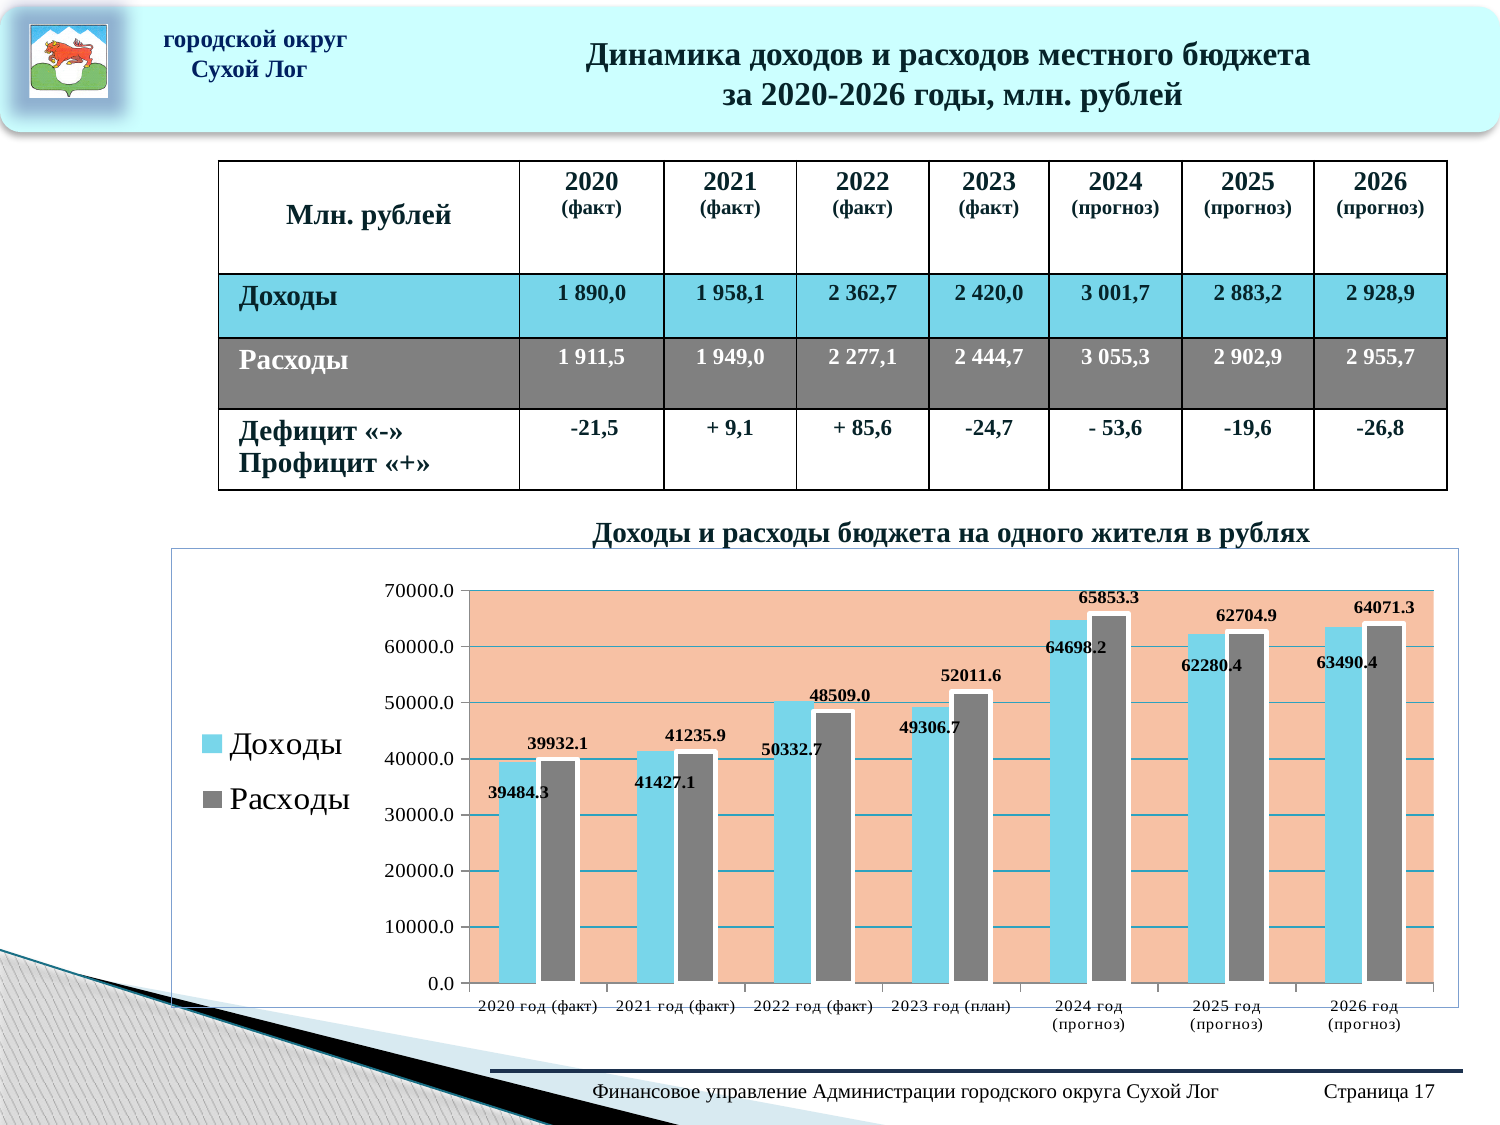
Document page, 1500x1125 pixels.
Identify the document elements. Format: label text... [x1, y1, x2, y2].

table_header 2021 (факт) [665, 162, 796, 273]
table_cell [286, 1043, 542, 1125]
table_cell 2 420,0 [930, 275, 1048, 337]
table_cell 2 883,2 [1183, 275, 1313, 337]
table_cell 2 277,1 [797, 339, 928, 408]
table_cell 2 902,9 [1183, 339, 1313, 408]
table_cell [0, 953, 166, 1006]
text_box Динамика доходов и расходов местного бюджета за 2020-2026 годы, млн. рублей [442, 24, 1464, 120]
table_cell -24,7 [930, 410, 1048, 489]
table_cell Доходы [219, 275, 519, 337]
text_box Доходы и расходы бюджета на одного жителя в рублях [577, 505, 1393, 548]
table_cell + 85,6 [797, 410, 928, 489]
table_header 2023 (факт) [930, 162, 1048, 273]
table_cell - 53,6 [1050, 410, 1181, 489]
table_header 2025 (прогноз) [1183, 162, 1313, 273]
table_cell 2 928,9 [1315, 275, 1446, 337]
text_box Финансовое управление Администрации городского округа Сухой Лог Страница 17 [573, 1068, 1468, 1112]
table_header 2022 (факт) [797, 162, 928, 273]
table_cell 2 362,7 [797, 275, 928, 337]
table_cell -21,5 [520, 410, 663, 489]
text_box [0, 5, 1500, 133]
table_cell 1 890,0 [520, 275, 663, 337]
text_box городской округ Сухой Лог [148, 14, 369, 90]
table_header 2020 (факт) [520, 162, 663, 273]
picture [29, 24, 109, 99]
table_header 2024 (прогноз) [1050, 162, 1181, 273]
table_cell Дефицит «-» Профицит «+» [219, 410, 519, 489]
chart [170, 548, 1459, 1034]
table_cell 2 444,7 [930, 339, 1048, 408]
table_header 2026 (прогноз) [1315, 162, 1446, 273]
table_cell 1 958,1 [665, 275, 796, 337]
table_cell 1 949,0 [665, 339, 796, 408]
table_header Млн. рублей [219, 162, 519, 273]
table_cell 2 955,7 [1315, 339, 1446, 408]
table_cell + 9,1 [665, 410, 796, 489]
table_cell Расходы [219, 339, 519, 408]
table_cell -19,6 [1183, 410, 1313, 489]
table_cell 1 911,5 [520, 339, 663, 408]
table_cell -26,8 [1315, 410, 1446, 489]
table_cell 3 055,3 [1050, 339, 1181, 408]
table_cell 3 001,7 [1050, 275, 1181, 337]
